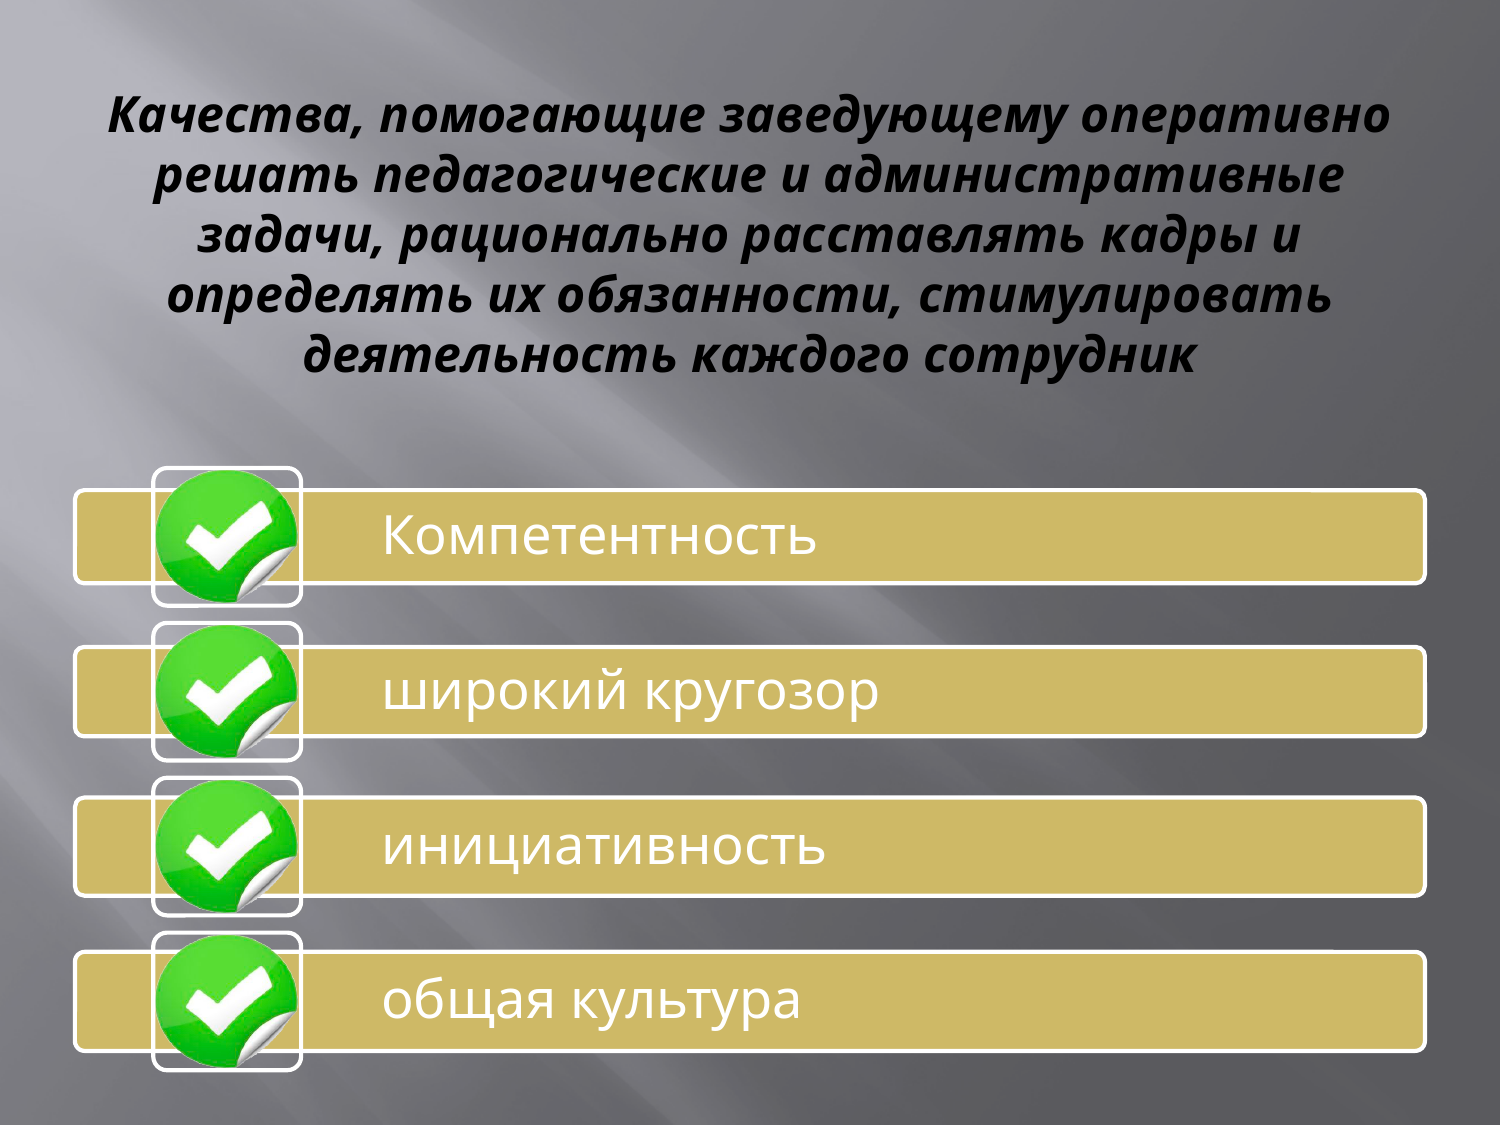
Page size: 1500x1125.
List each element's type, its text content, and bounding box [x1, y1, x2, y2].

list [74, 467, 1426, 1071]
title Качества, помогающие заведующему оперативно решать педагогические и административные задачи, рационально расставлять кадры и определять их обязанности, стимулировать деятельность каждого сотрудник [75, 45, 1425, 421]
